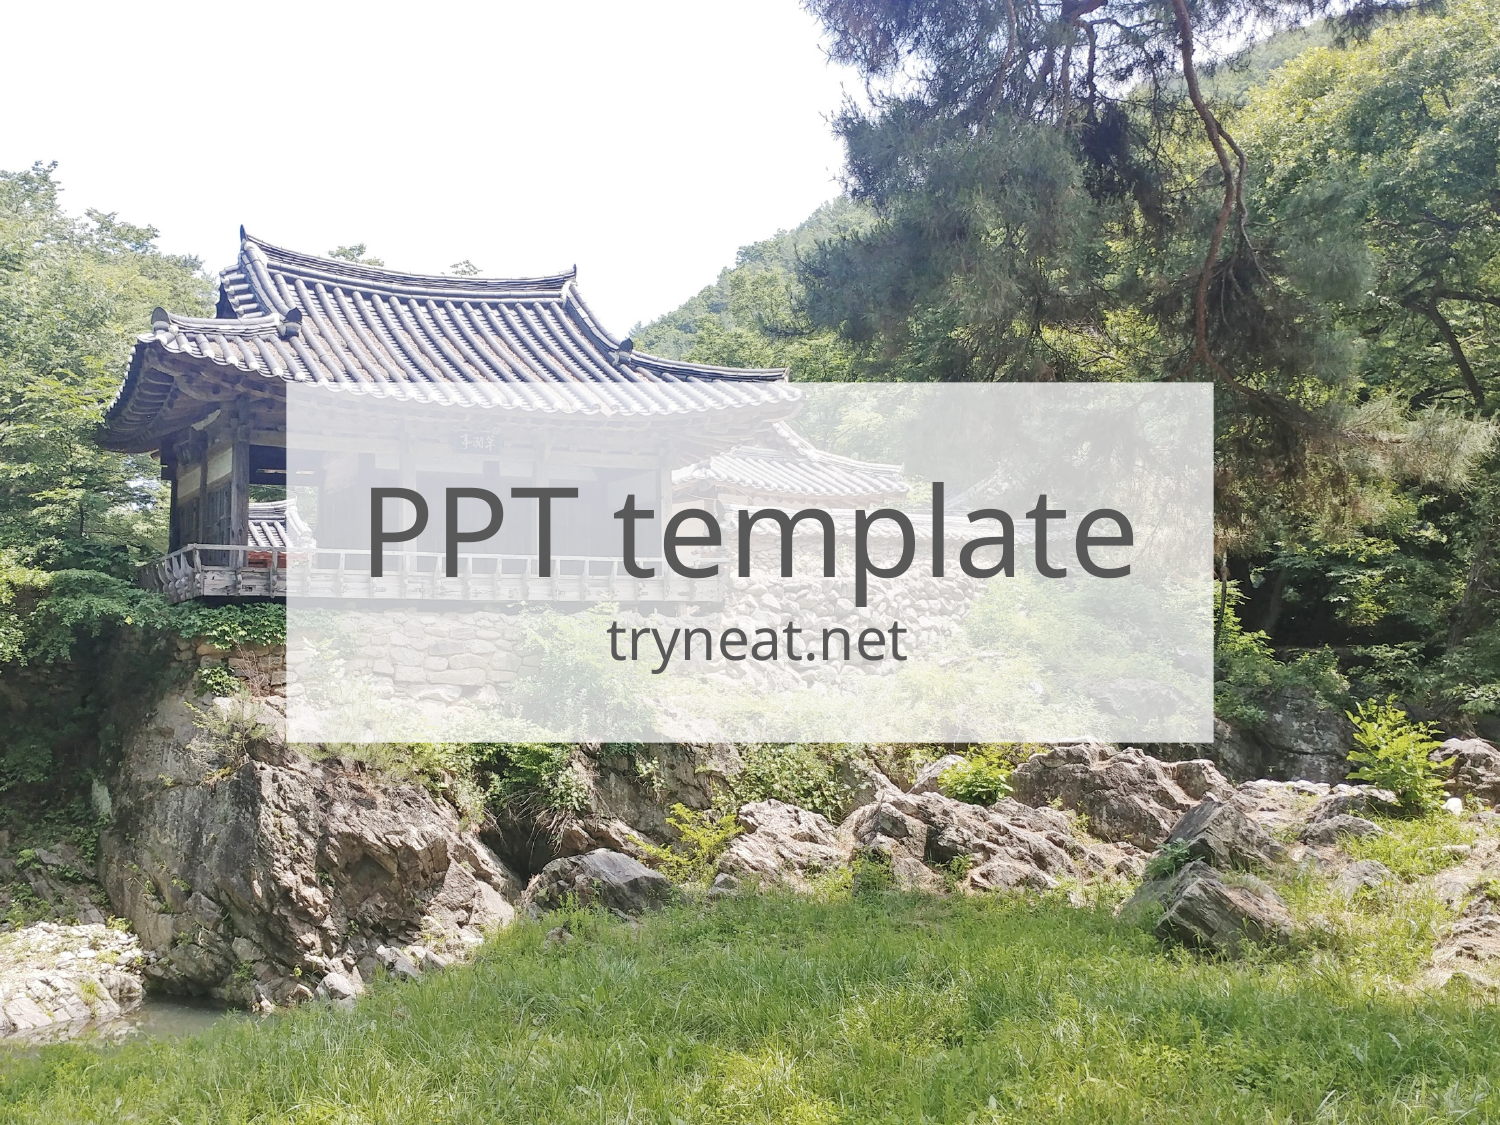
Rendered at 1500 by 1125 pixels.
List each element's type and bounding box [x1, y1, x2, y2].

text_box [0, 0, 1500, 1125]
